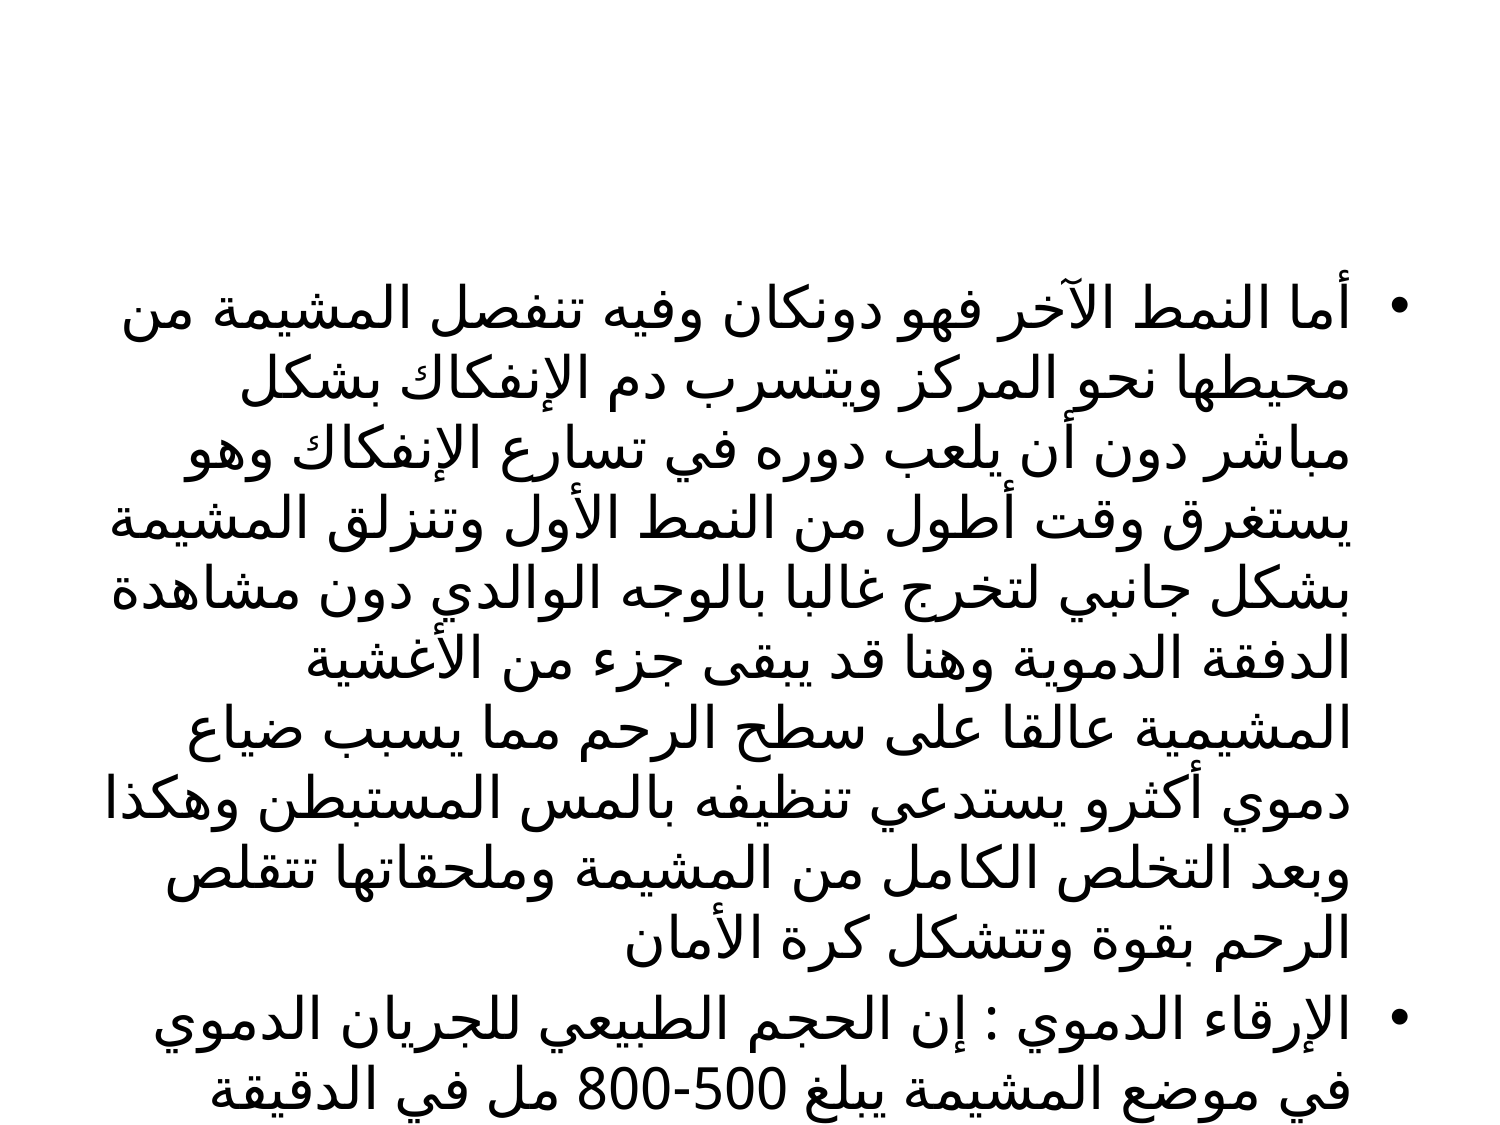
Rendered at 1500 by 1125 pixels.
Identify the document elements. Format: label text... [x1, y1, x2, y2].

list أما النمط الآخر فهو دونكان وفيه تنفصل المشيمة من محيطها نحو المركز ويتسرب دم الإنفكاك بشكل مباشر دون أن يلعب دوره في تسارع الإنفكاك وهو يستغرق وقت أطول من النمط الأول وتنزلق المشيمة بشكل جانبي لتخرج غالبا بالوجه الوالدي دون مشاهدة الدفقة الدموية وهنا قد يبقى جزء من الأغشية المشيمية عالقا على سطح الرحم مما يسبب ضياع دموي أكثرو يستدعي تنظيفه بالمس المستبطن وهكذا وبعد التخلص الكامل من المشيمة وملحقاتها تتقلص الرحم بقوة وتتشكل كرة الأمان الإرقاء الدموي : إن الحجم الطبيعي للجريان الدموي في موضع المشيمة يبلغ 500-800 مل في الدقيقة وعند إنفكاك المشيمة فإن هذا [75, 262, 1425, 1005]
